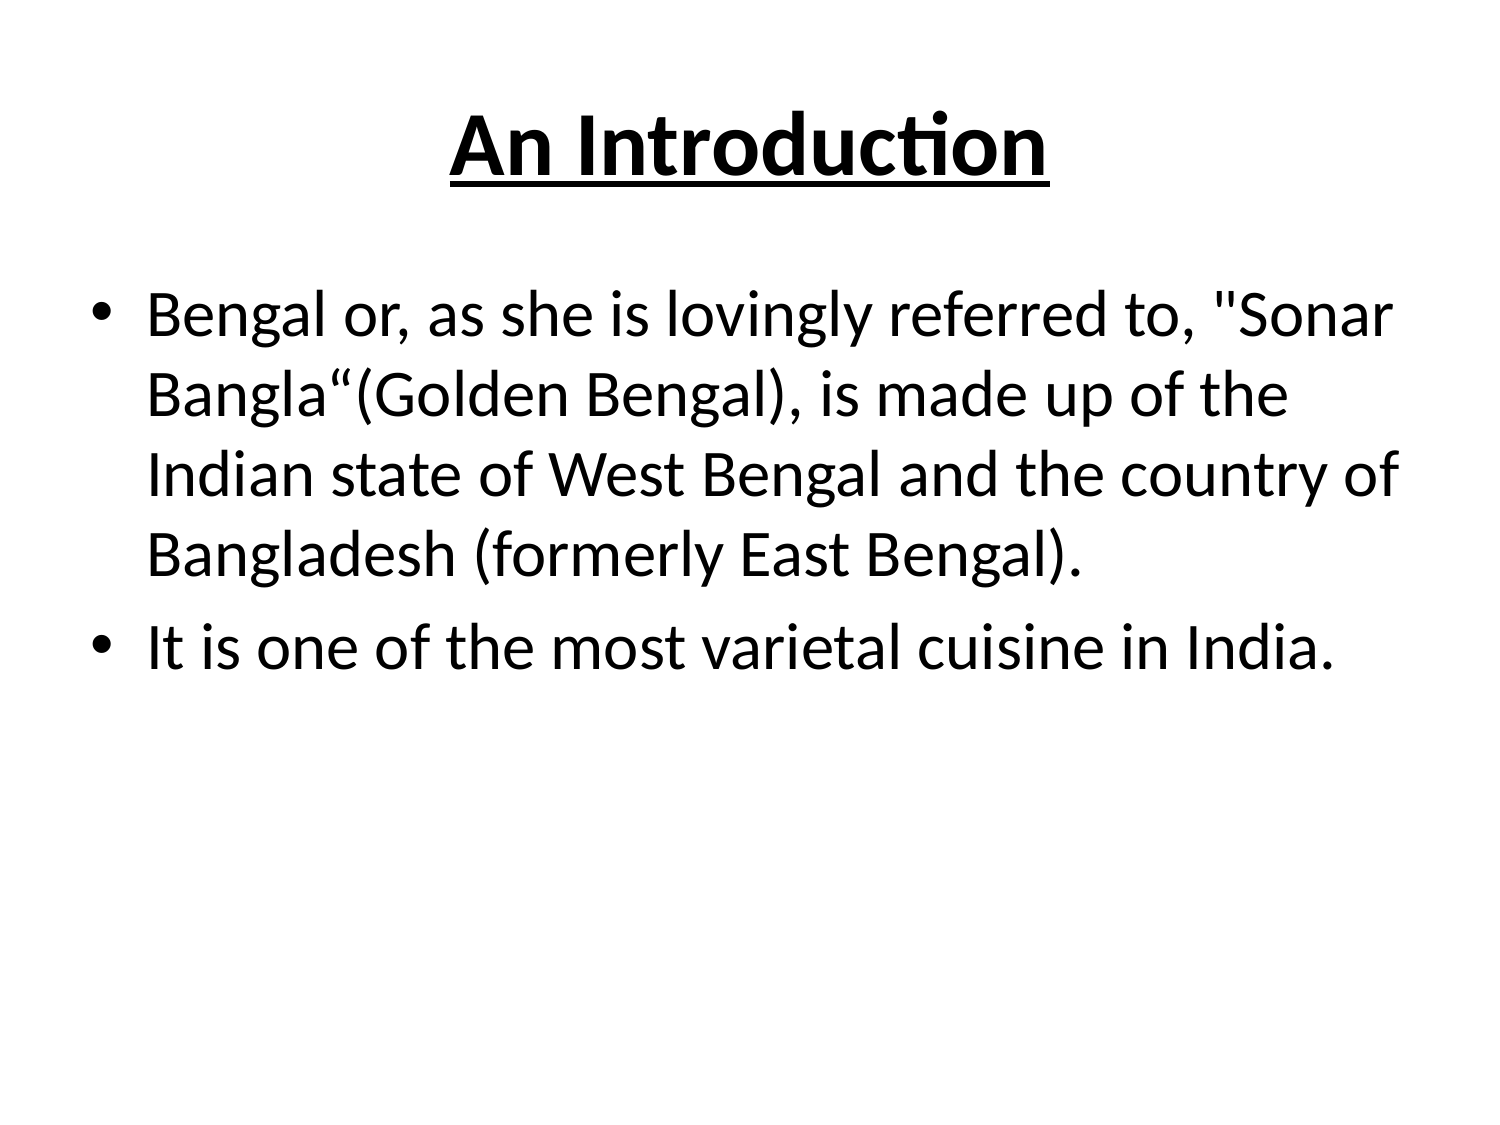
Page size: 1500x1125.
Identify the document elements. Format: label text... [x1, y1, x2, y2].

title An Introduction [75, 45, 1425, 233]
list Bengal or, as she is lovingly referred to, "Sonar Bangla“(Golden Bengal), is made up of the Indian state of West Bengal and the country of Bangladesh (formerly East Bengal). It is one of the most varietal cuisine in India. [75, 262, 1425, 1005]
